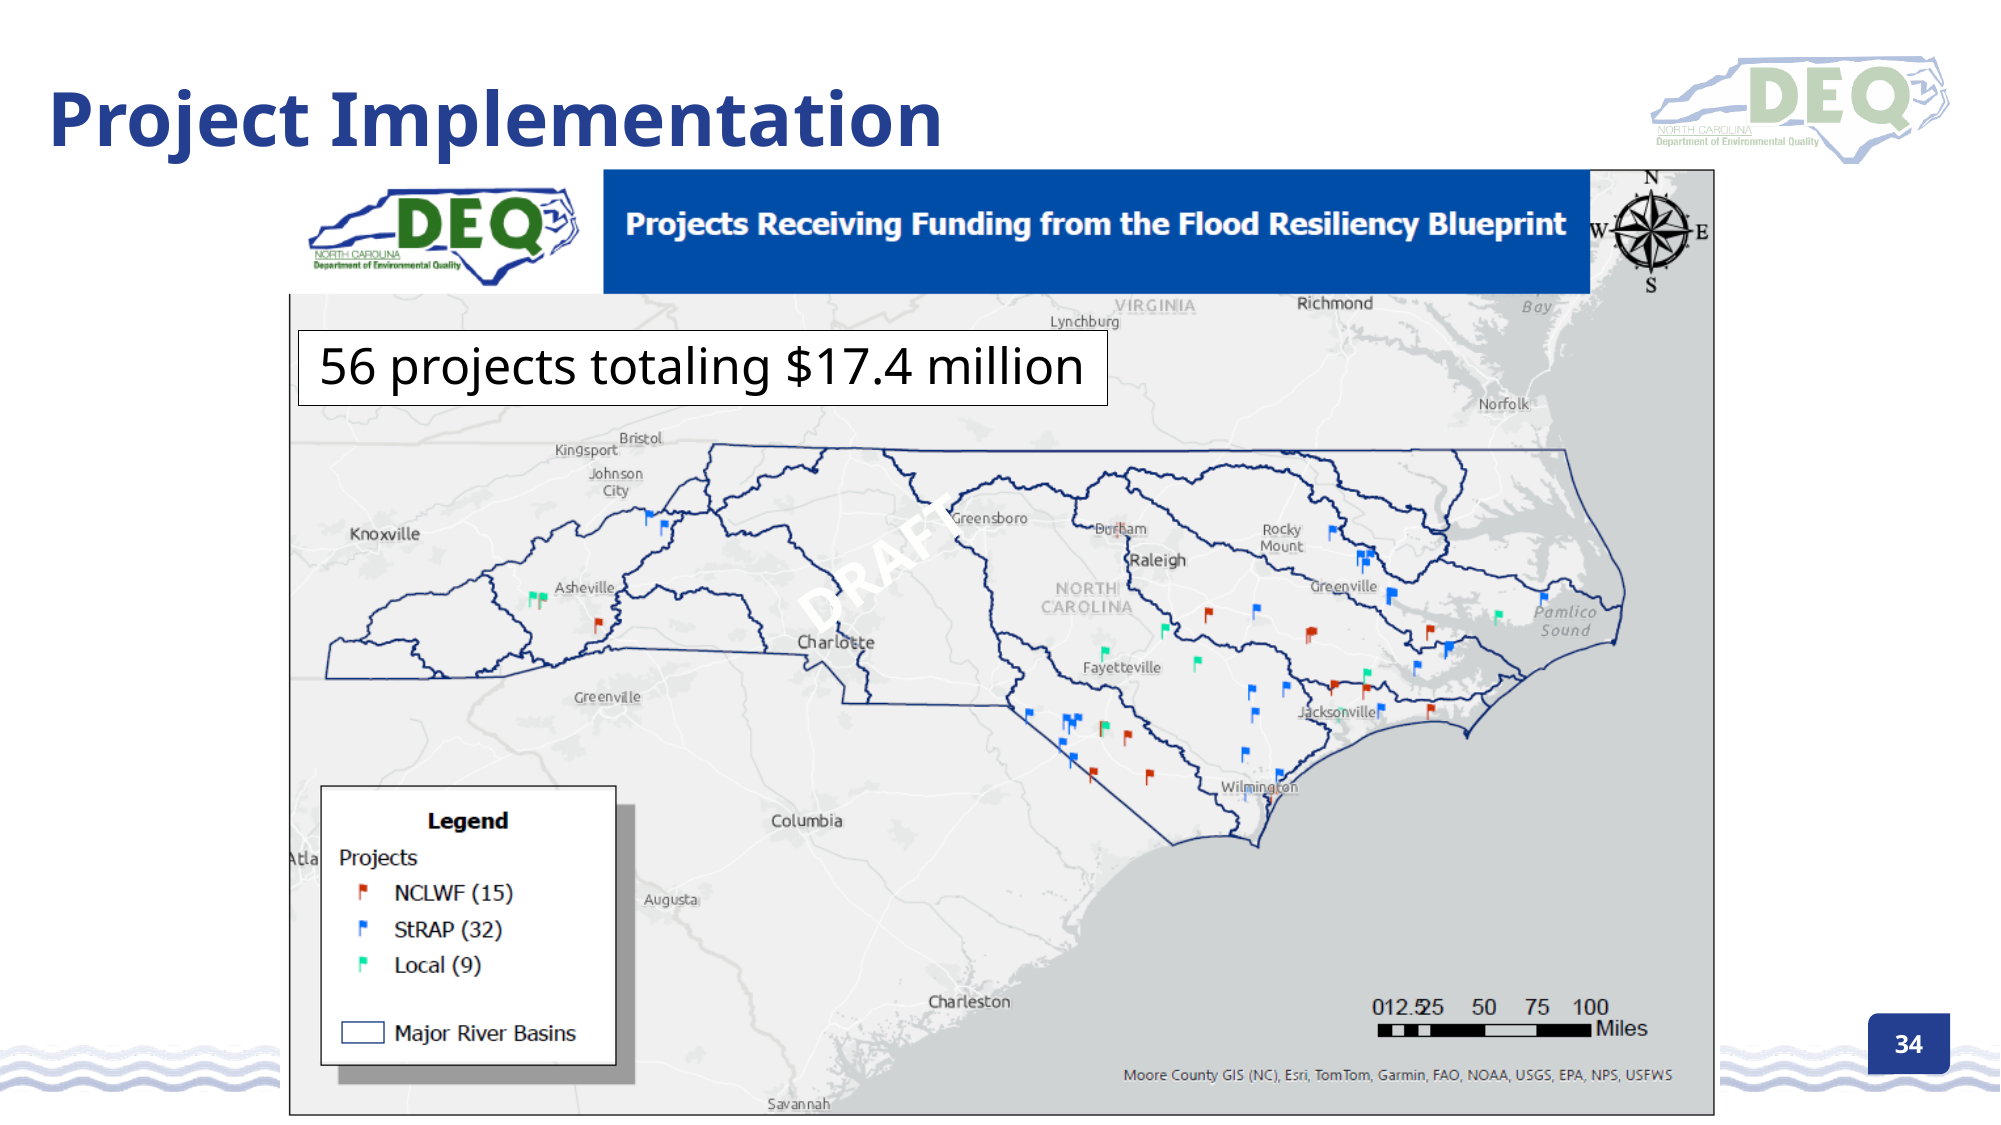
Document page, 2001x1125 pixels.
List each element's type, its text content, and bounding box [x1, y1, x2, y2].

text_box Project Implementation [32, 47, 1497, 197]
slide_number 34 [1876, 1030, 1942, 1061]
picture [0, 163, 2000, 1125]
